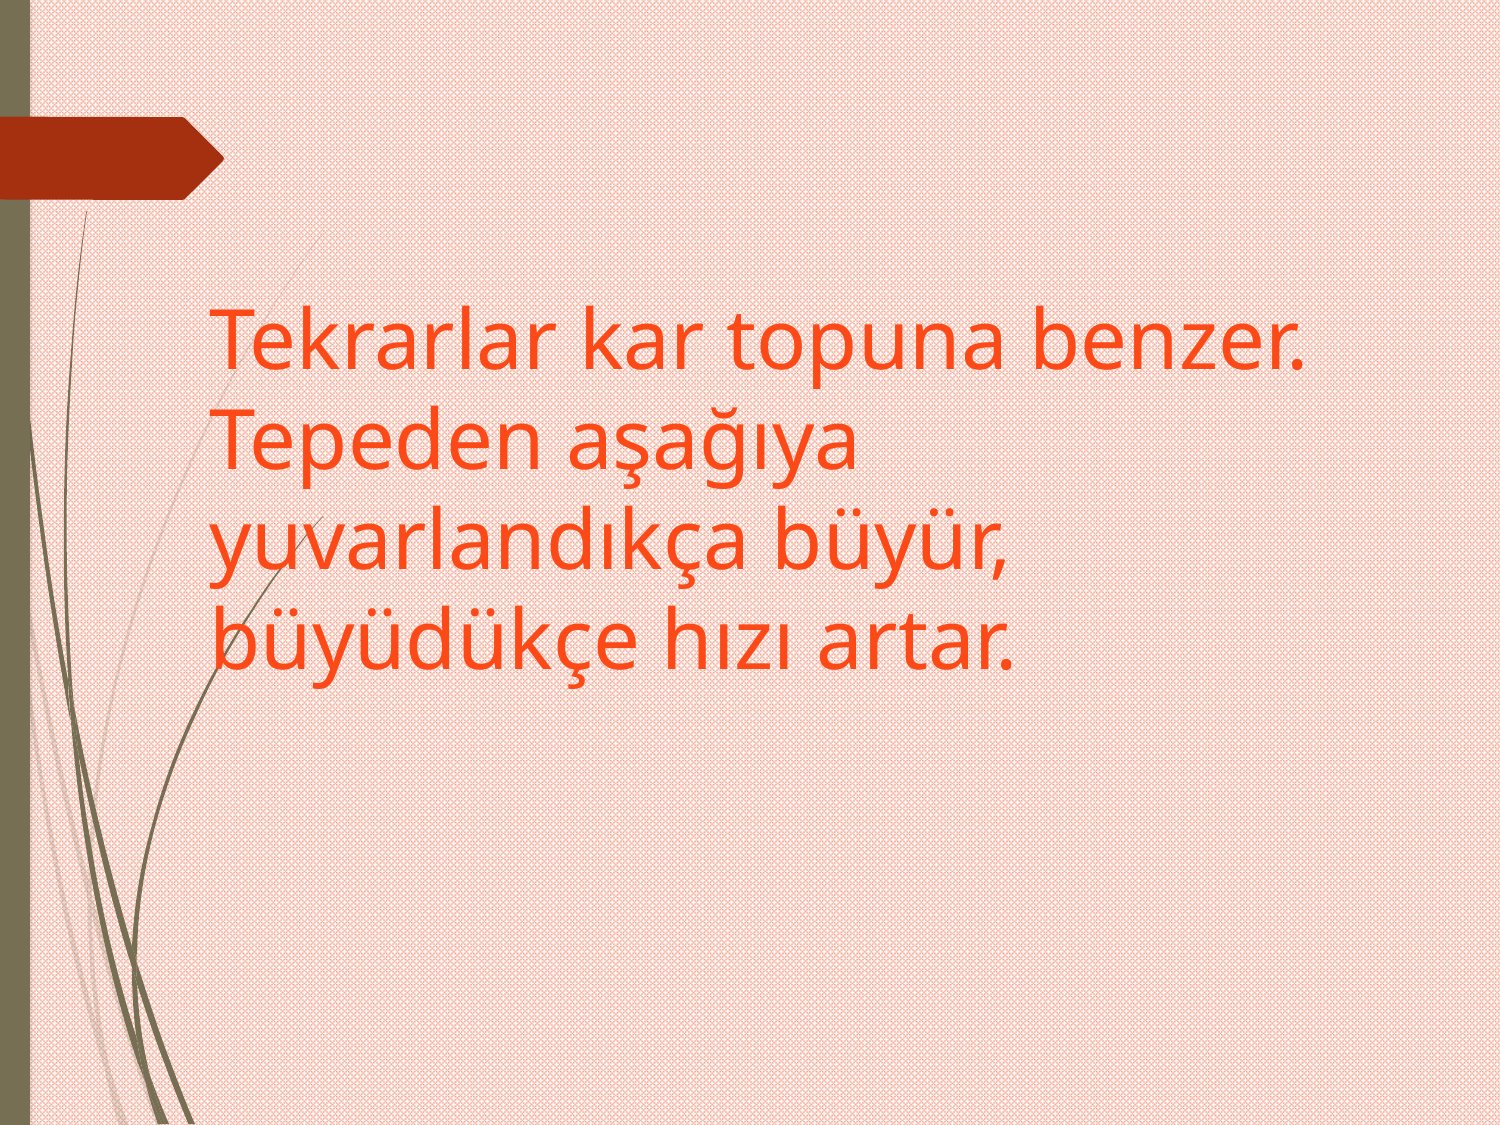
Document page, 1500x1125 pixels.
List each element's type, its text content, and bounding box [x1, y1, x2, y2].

picture [93, 835, 135, 1029]
picture [30, 0, 1500, 1125]
picture [93, 924, 155, 1125]
picture [30, 639, 94, 1011]
picture [82, 777, 91, 832]
picture [97, 460, 194, 943]
picture [30, 723, 118, 1125]
text_box Tekrarlar kar topuna benzer. Tepeden aşağıya yuvarlandıkça büyür, büyüdükçe hızı artar. [194, 278, 1395, 894]
picture [138, 991, 188, 1125]
picture [30, 458, 88, 874]
